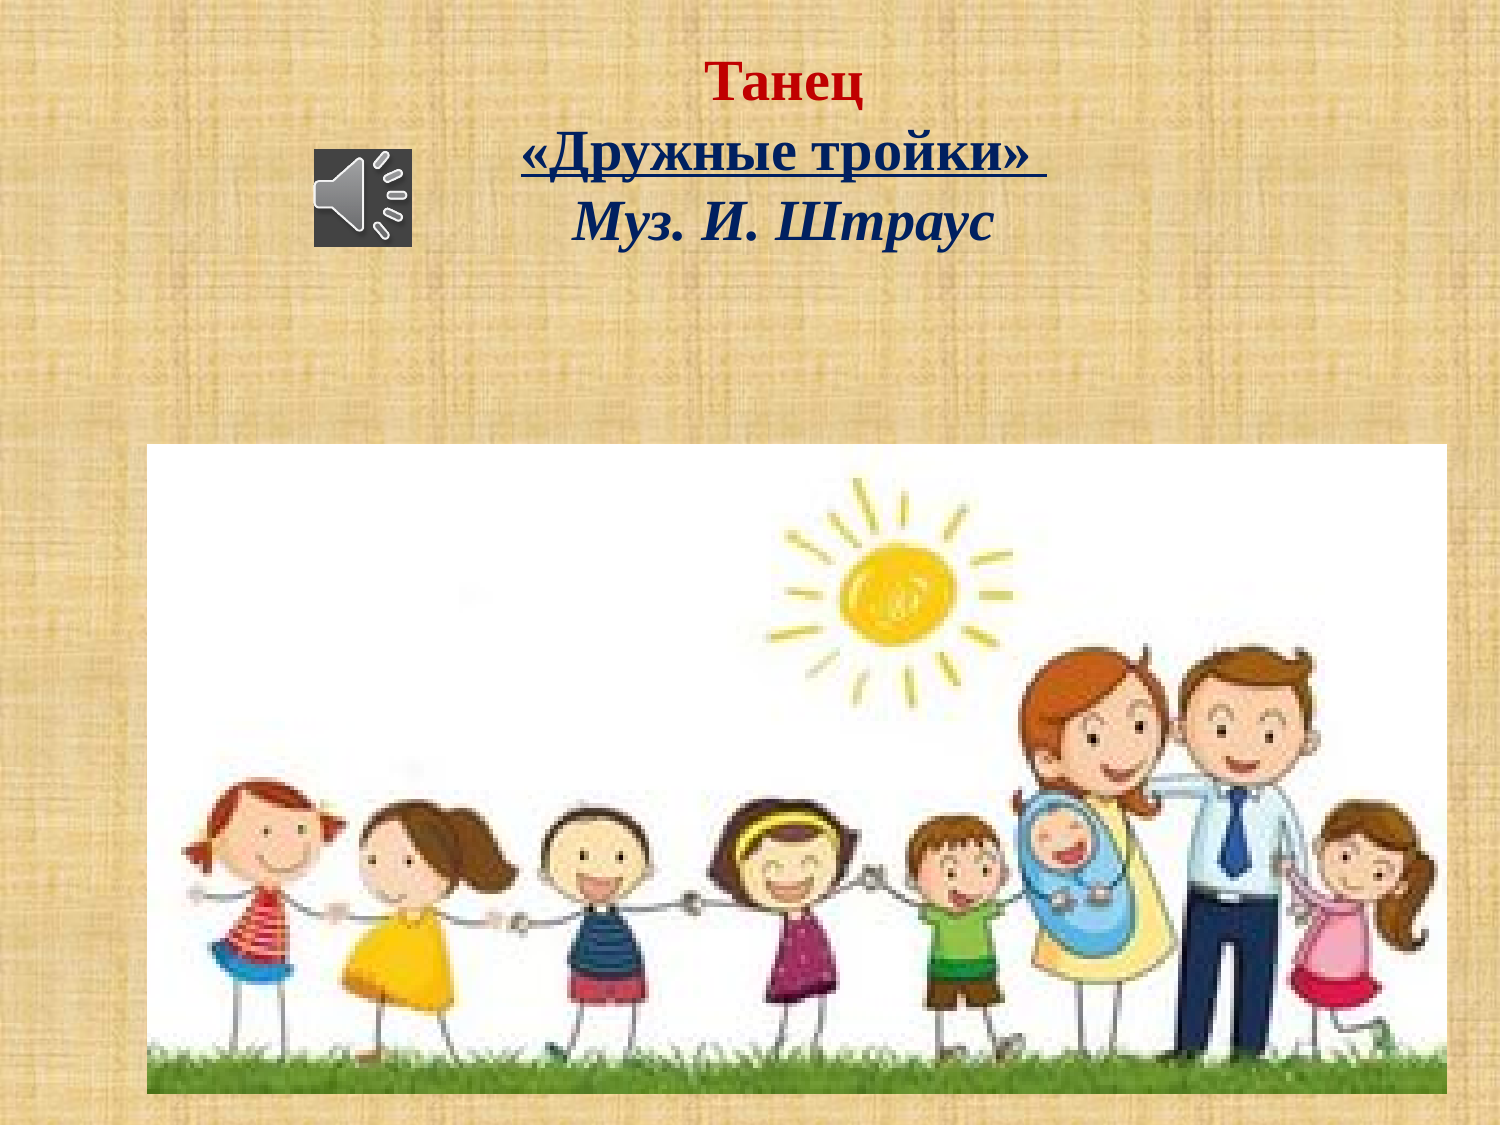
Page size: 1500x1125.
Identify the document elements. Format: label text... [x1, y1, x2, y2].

picture [0, 0, 1500, 1125]
text_box Танец «Дружные тройки» Муз. И. Штраус [135, 34, 1433, 260]
